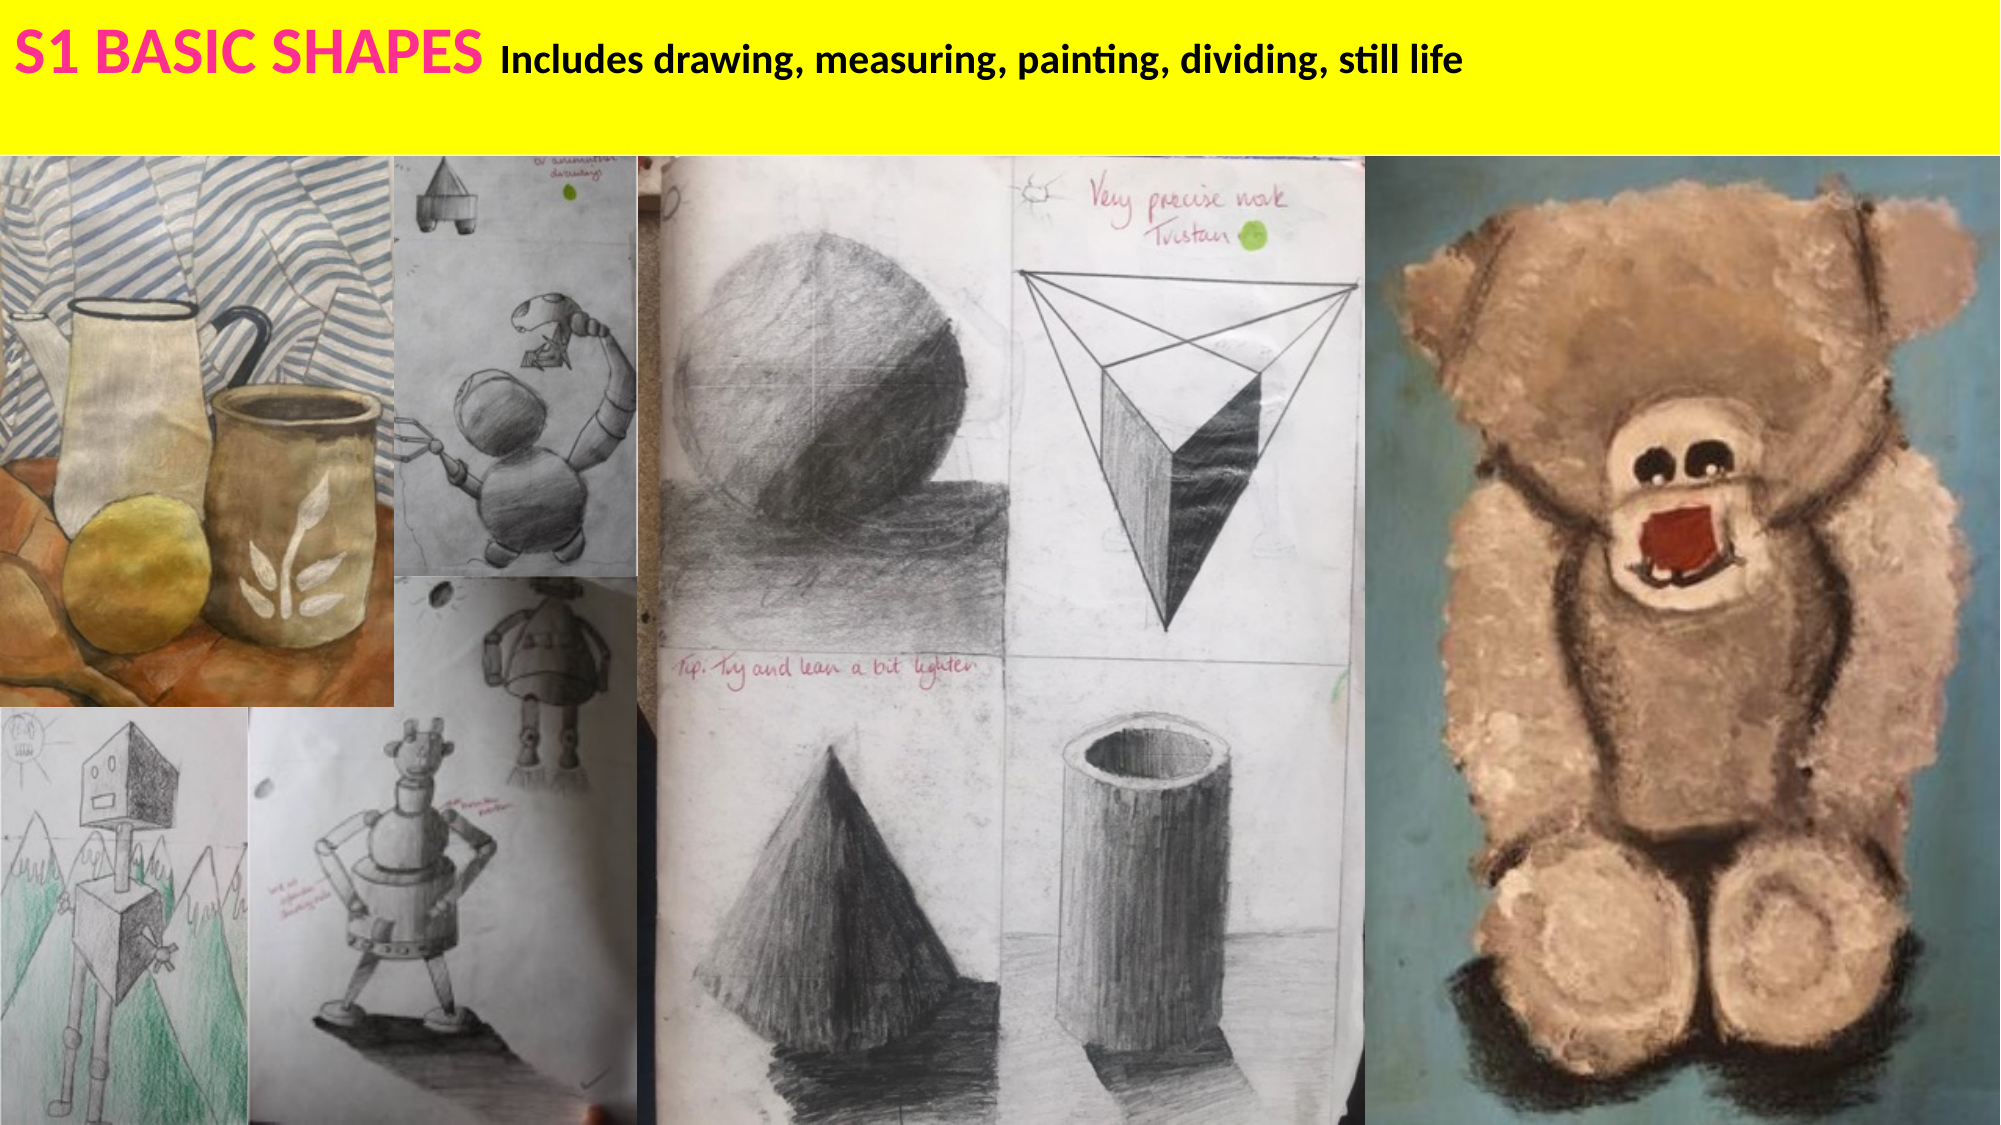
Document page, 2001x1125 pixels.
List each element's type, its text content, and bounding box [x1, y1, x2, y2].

text_box S1 BASIC SHAPES Includes drawing, measuring, painting, dividing, still life [0, 0, 2000, 155]
picture [0, 156, 2000, 1125]
